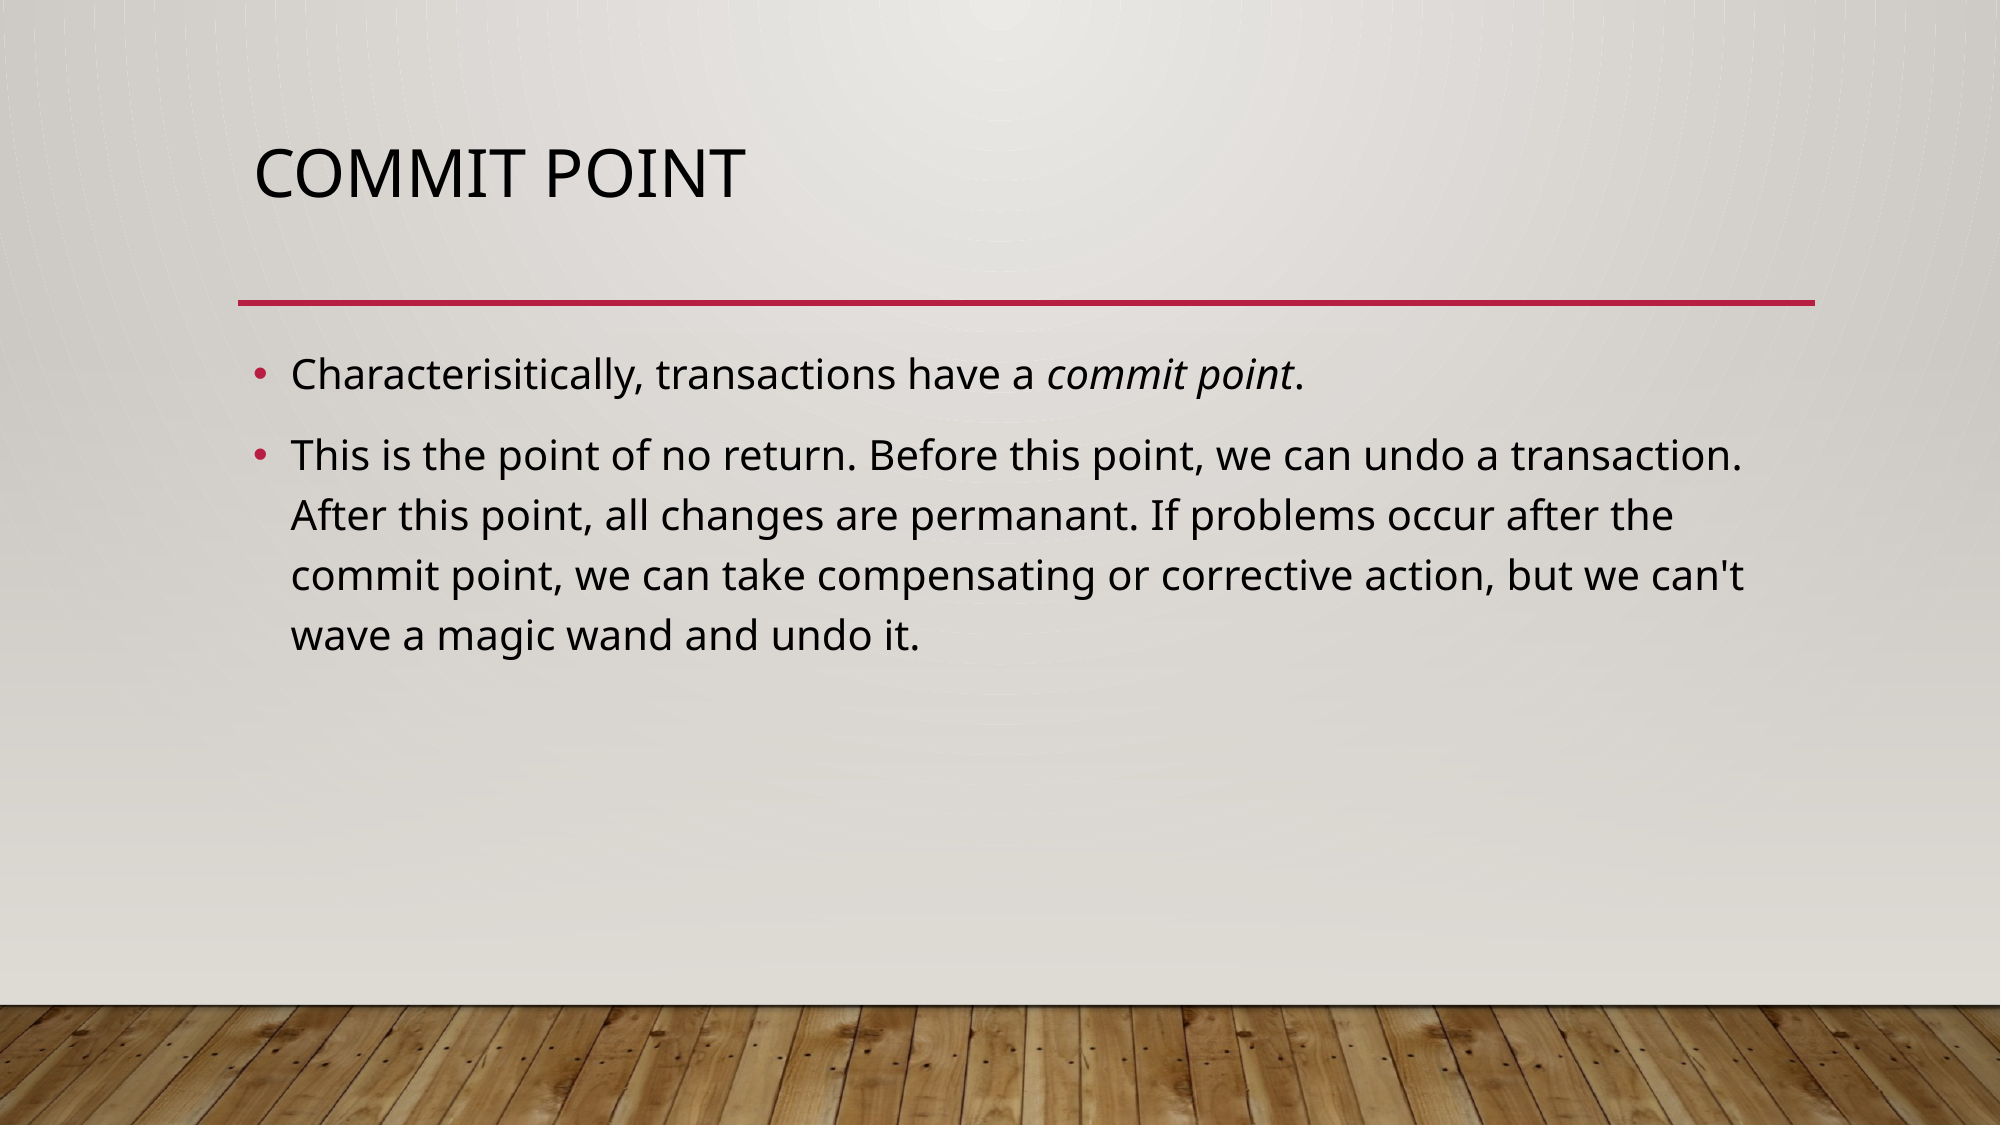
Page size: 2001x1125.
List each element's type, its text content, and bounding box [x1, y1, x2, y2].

title Commit Point [238, 131, 1814, 305]
list Characterisitically, transactions have a commit point. This is the point of no return. Before this point, we can undo a transaction. After this point, all changes are permanant. If problems occur after the commit point, we can take compensating or corrective action, but we can't wave a magic wand and undo it. [238, 330, 1814, 897]
picture [0, 1005, 2000, 1125]
